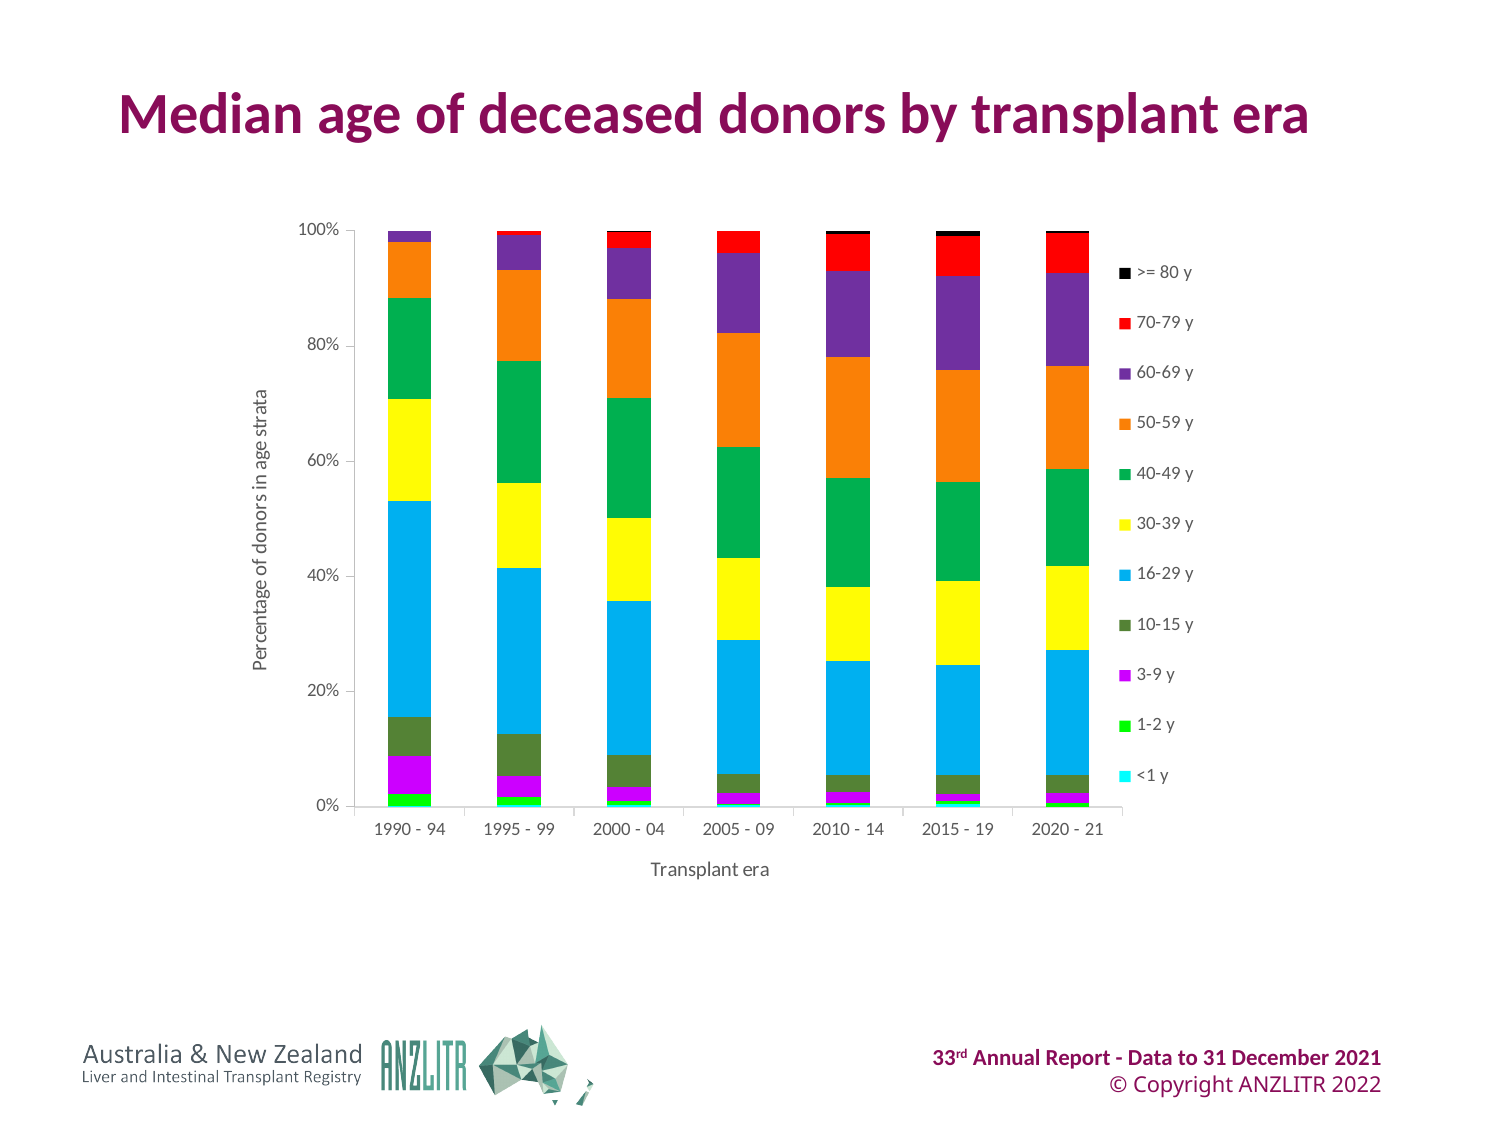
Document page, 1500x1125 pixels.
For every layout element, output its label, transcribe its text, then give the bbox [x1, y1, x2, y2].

chart [217, 207, 1242, 913]
title Median age of deceased donors by transplant era [103, 59, 1397, 171]
picture [83, 1024, 594, 1106]
